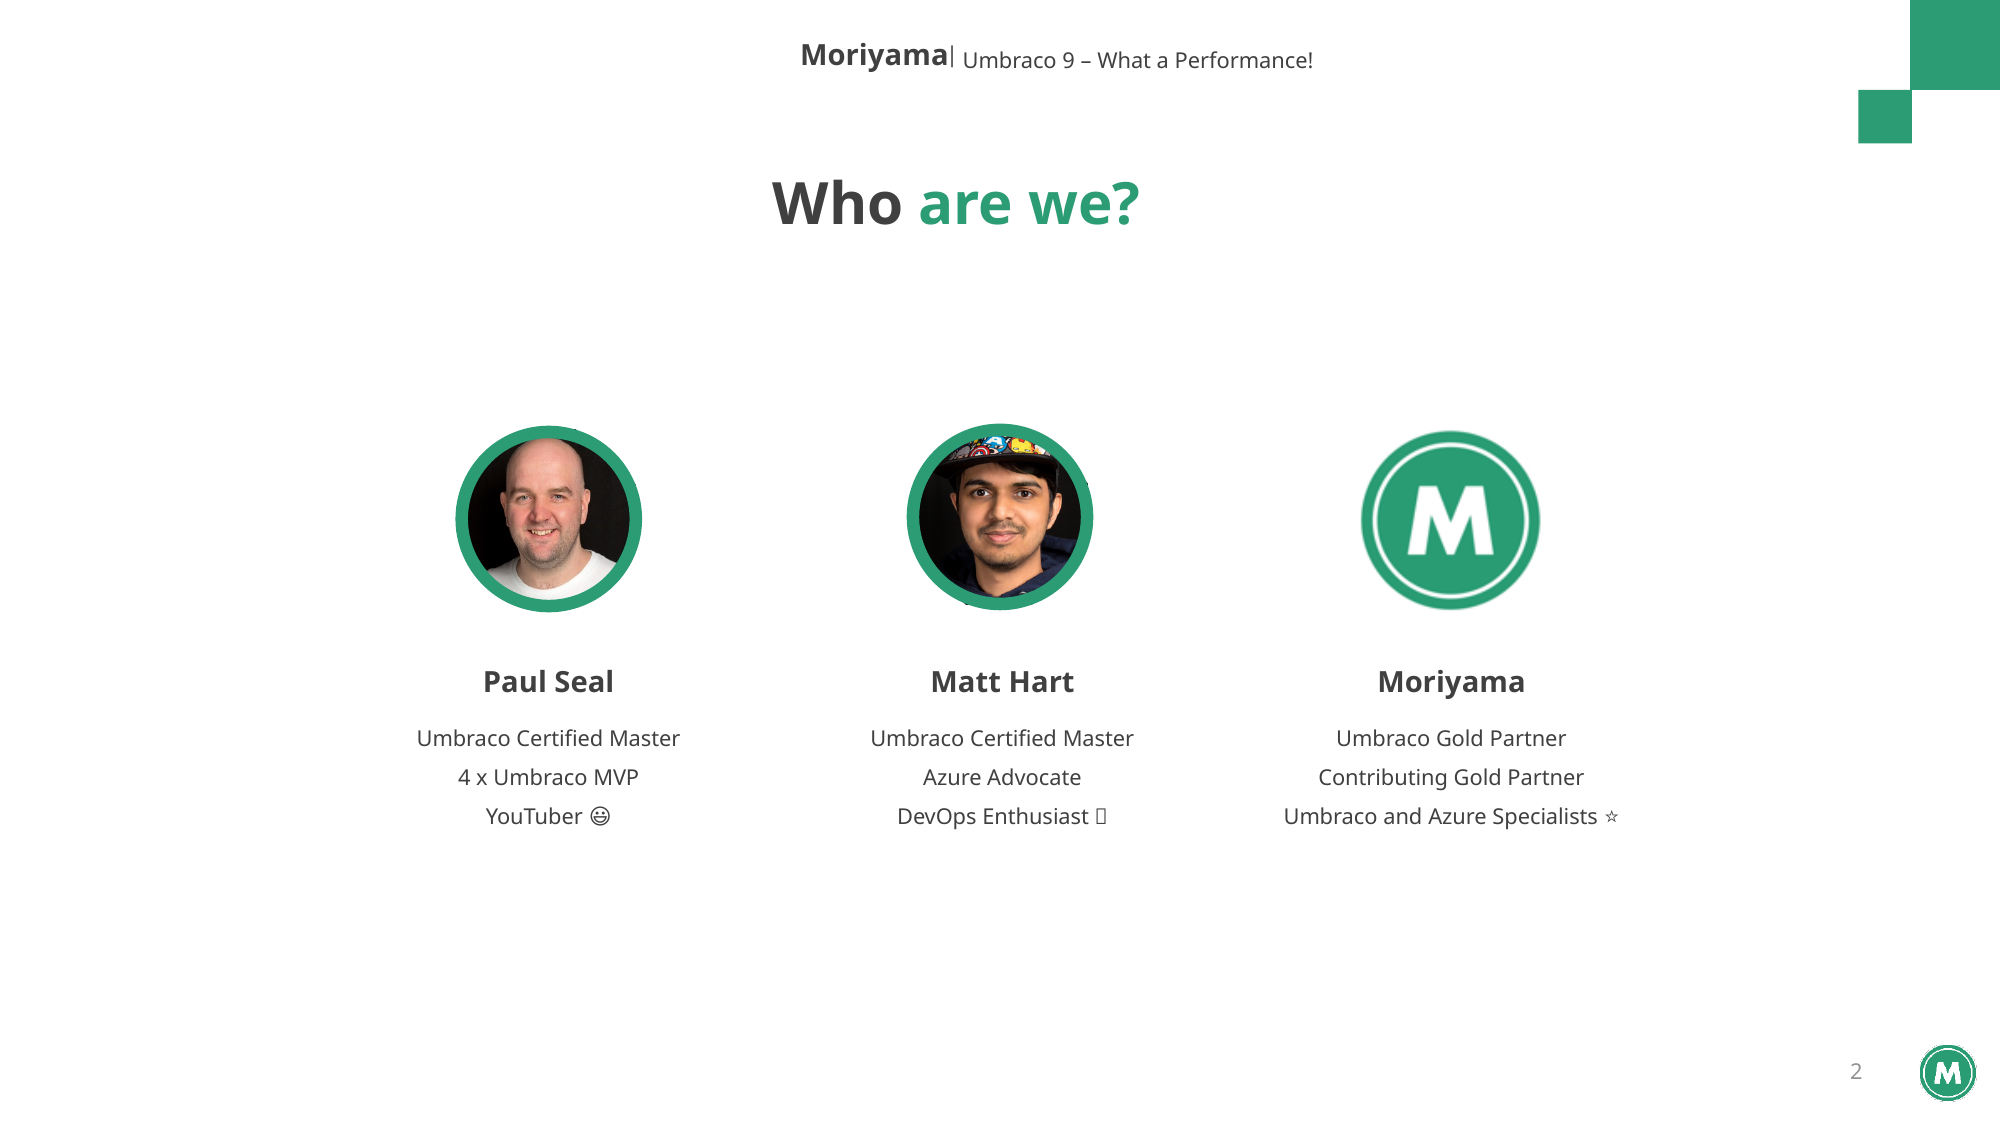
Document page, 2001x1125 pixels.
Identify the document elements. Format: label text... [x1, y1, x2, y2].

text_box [859, 395, 1138, 660]
picture [1343, 404, 1566, 632]
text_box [1309, 395, 1587, 660]
title Who are we? [310, 158, 1604, 245]
list Umbraco Gold Partner Contributing Gold Partner Umbraco and Azure Specialists ⭐ [1252, 703, 1651, 834]
slide_number 2 [1412, 1042, 1863, 1103]
list Paul Seal [349, 638, 748, 702]
list Matt Hart [803, 638, 1202, 702]
picture [1918, 1043, 1977, 1102]
list Umbraco Certified Master 4 x Umbraco MVP YouTuber 😃 [349, 703, 748, 834]
list Umbraco Certified Master Azure Advocate DevOps Enthusiast 🚀 [803, 703, 1202, 834]
list Moriyama [1252, 638, 1651, 702]
list Umbraco 9 – What a Performance! [962, 33, 1361, 76]
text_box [408, 397, 687, 662]
